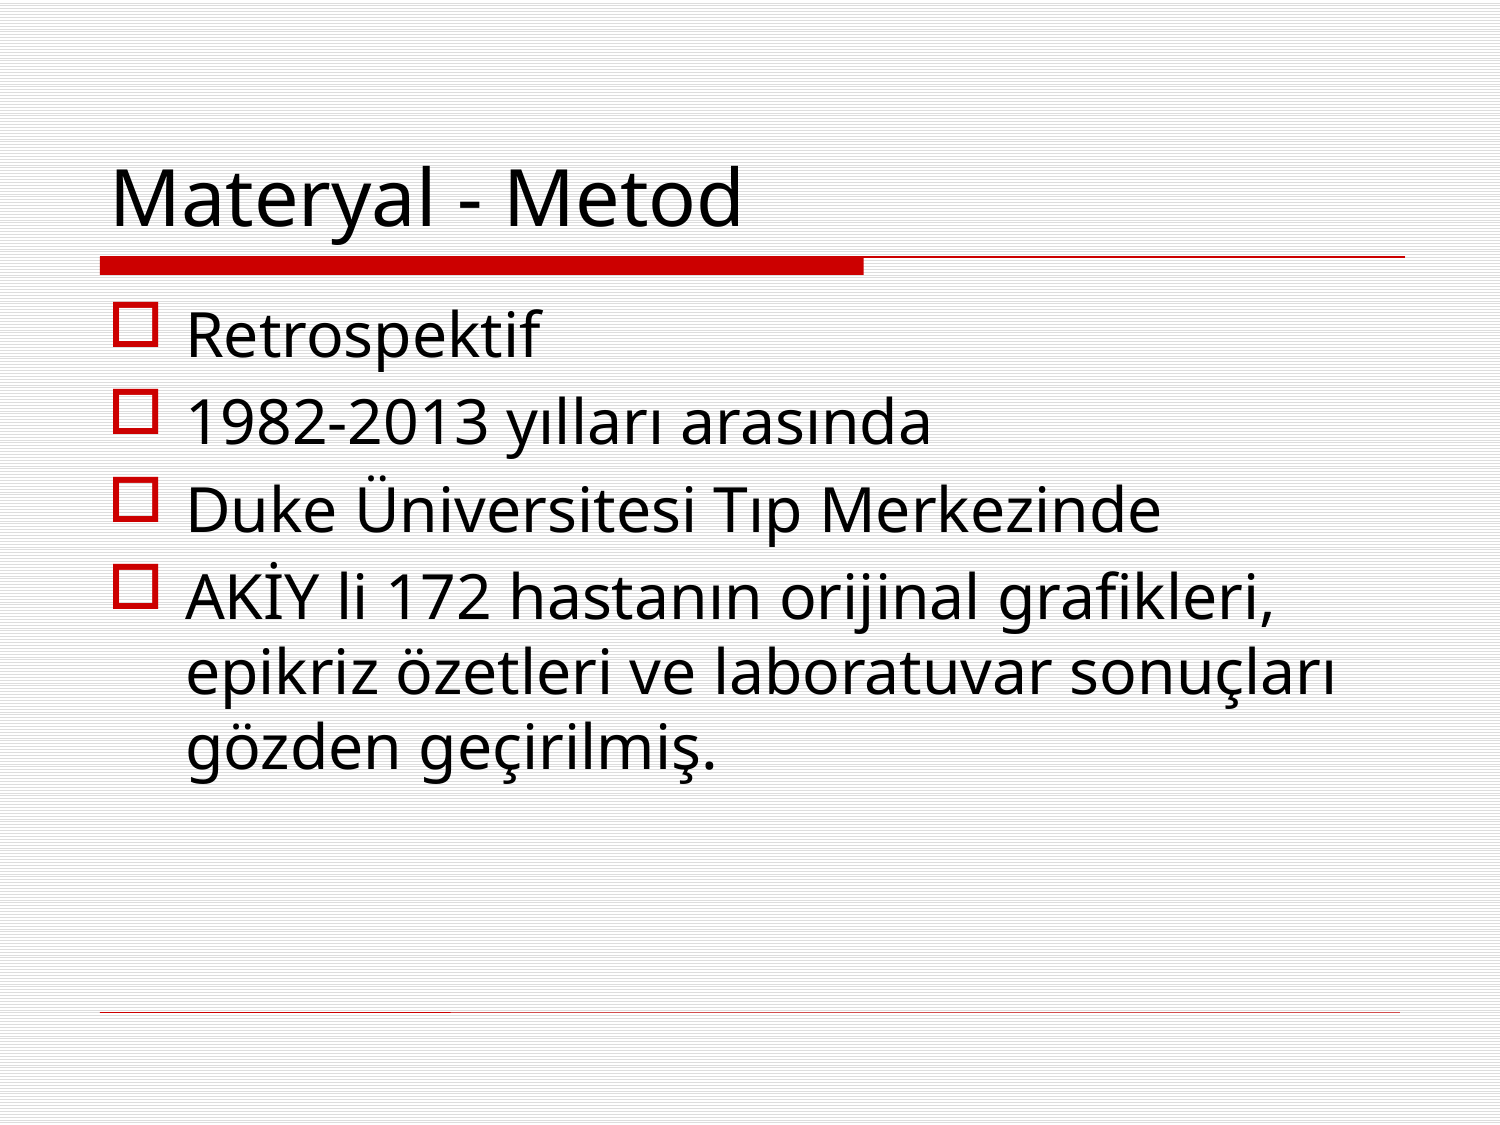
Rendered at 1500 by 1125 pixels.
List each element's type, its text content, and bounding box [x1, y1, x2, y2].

list Retrospektif 1982-2013 yılları arasında Duke Üniversitesi Tıp Merkezinde AKİY li 172 hastanın orijinal grafikleri, epikriz özetleri ve laboratuvar sonuçları gözden geçirilmiş. [92, 287, 1406, 988]
title Materyal - Metod [93, 49, 1407, 250]
